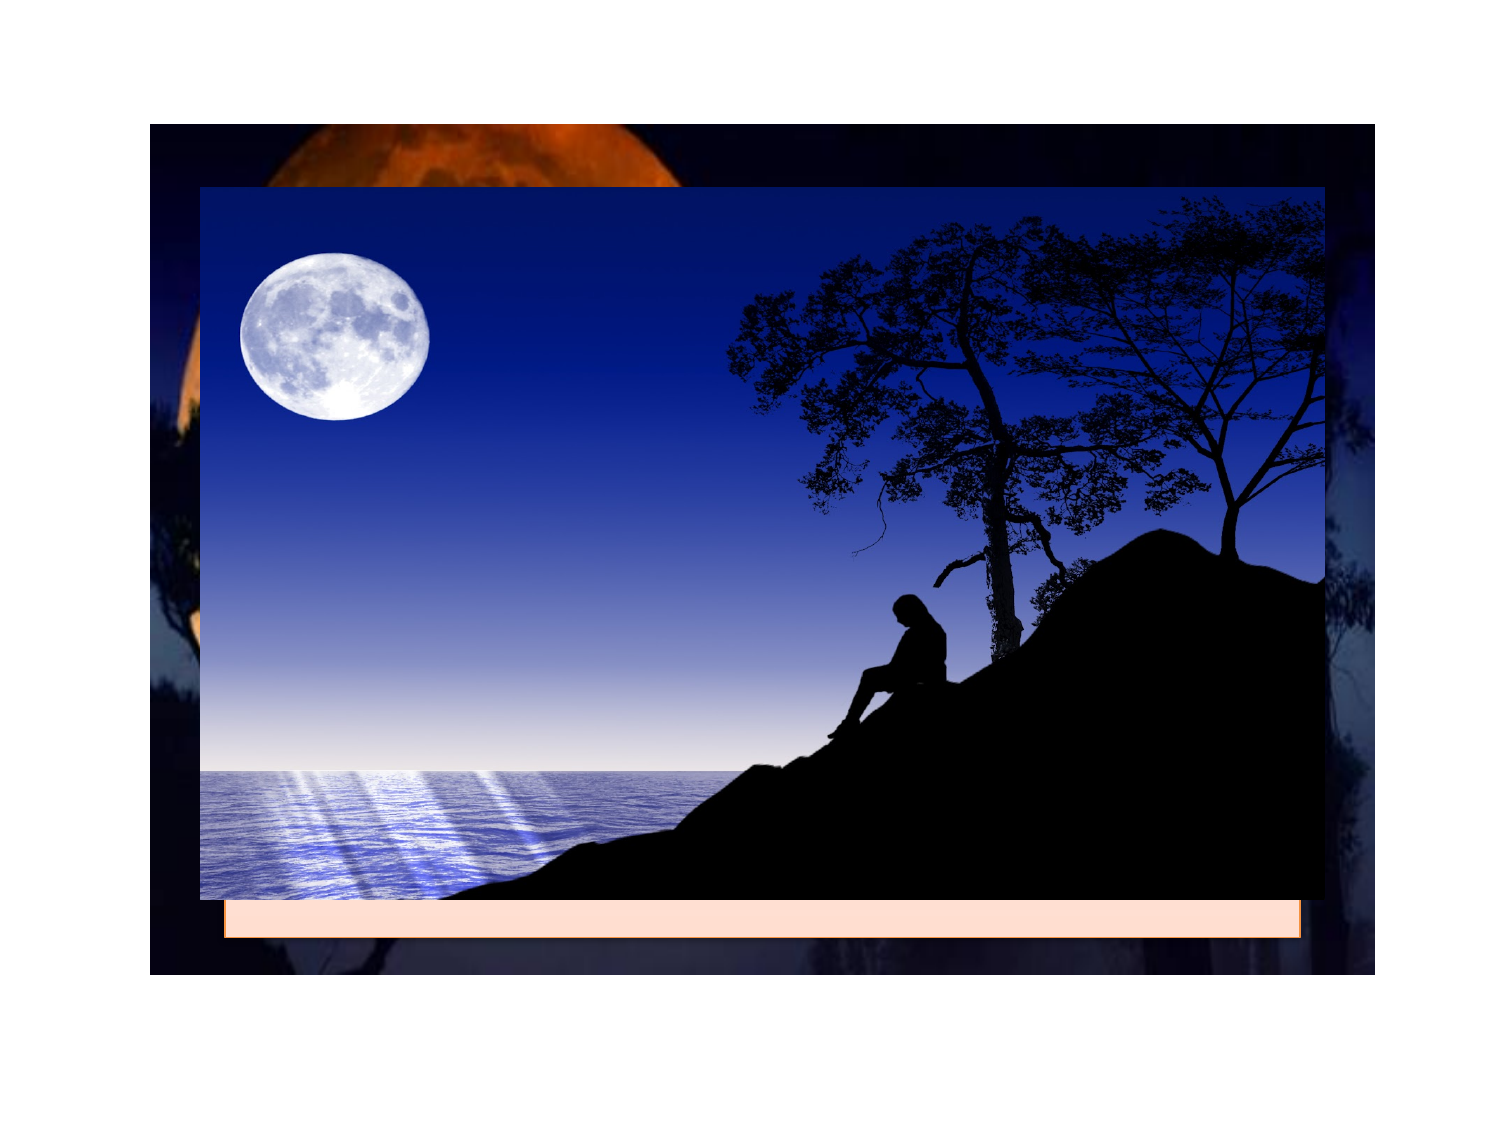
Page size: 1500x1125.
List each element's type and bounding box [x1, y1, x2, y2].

picture [149, 124, 1376, 976]
